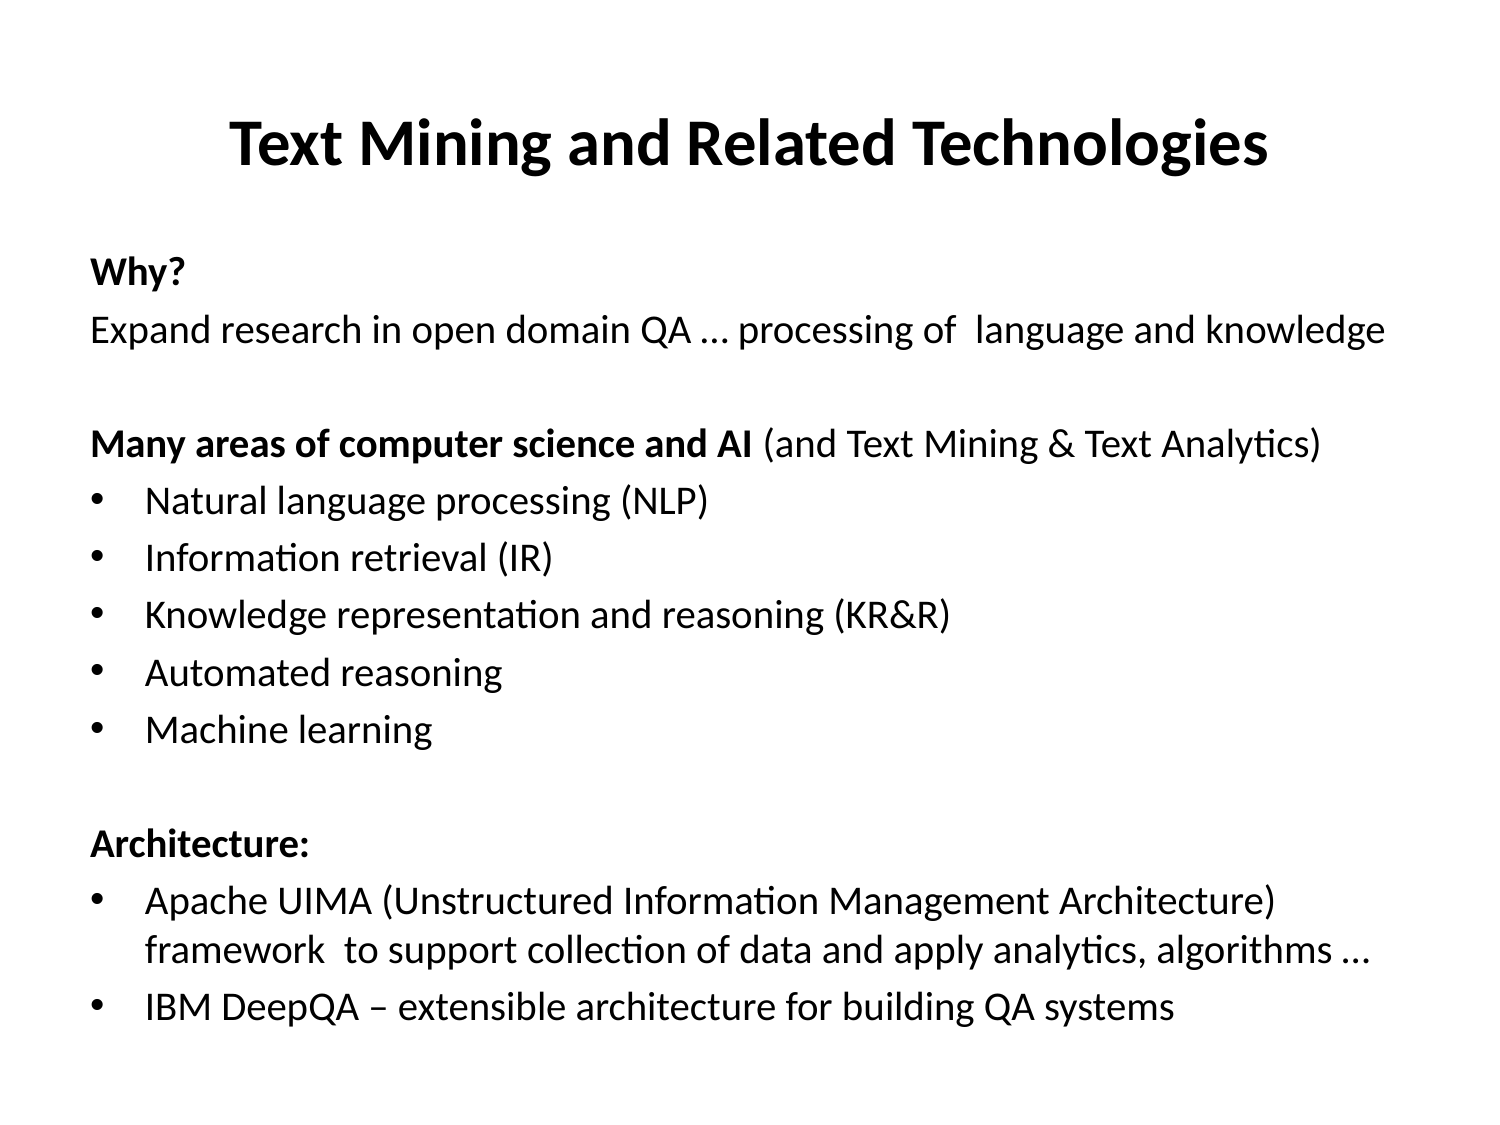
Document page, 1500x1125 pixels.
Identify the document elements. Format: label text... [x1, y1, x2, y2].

title Text Mining and Related Technologies [75, 45, 1425, 233]
list Why? Expand research in open domain QA … processing of language and knowledge Many areas of computer science and AI (and Text Mining & Text Analytics) Natural language processing (NLP) Information retrieval (IR) Knowledge representation and reasoning (KR&R) Automated reasoning Machine learning Architecture: Apache UIMA (Unstructured Information Management Architecture) framework to support collection of data and apply analytics, algorithms … IBM DeepQA – extensible architecture for building QA systems [75, 237, 1425, 1050]
